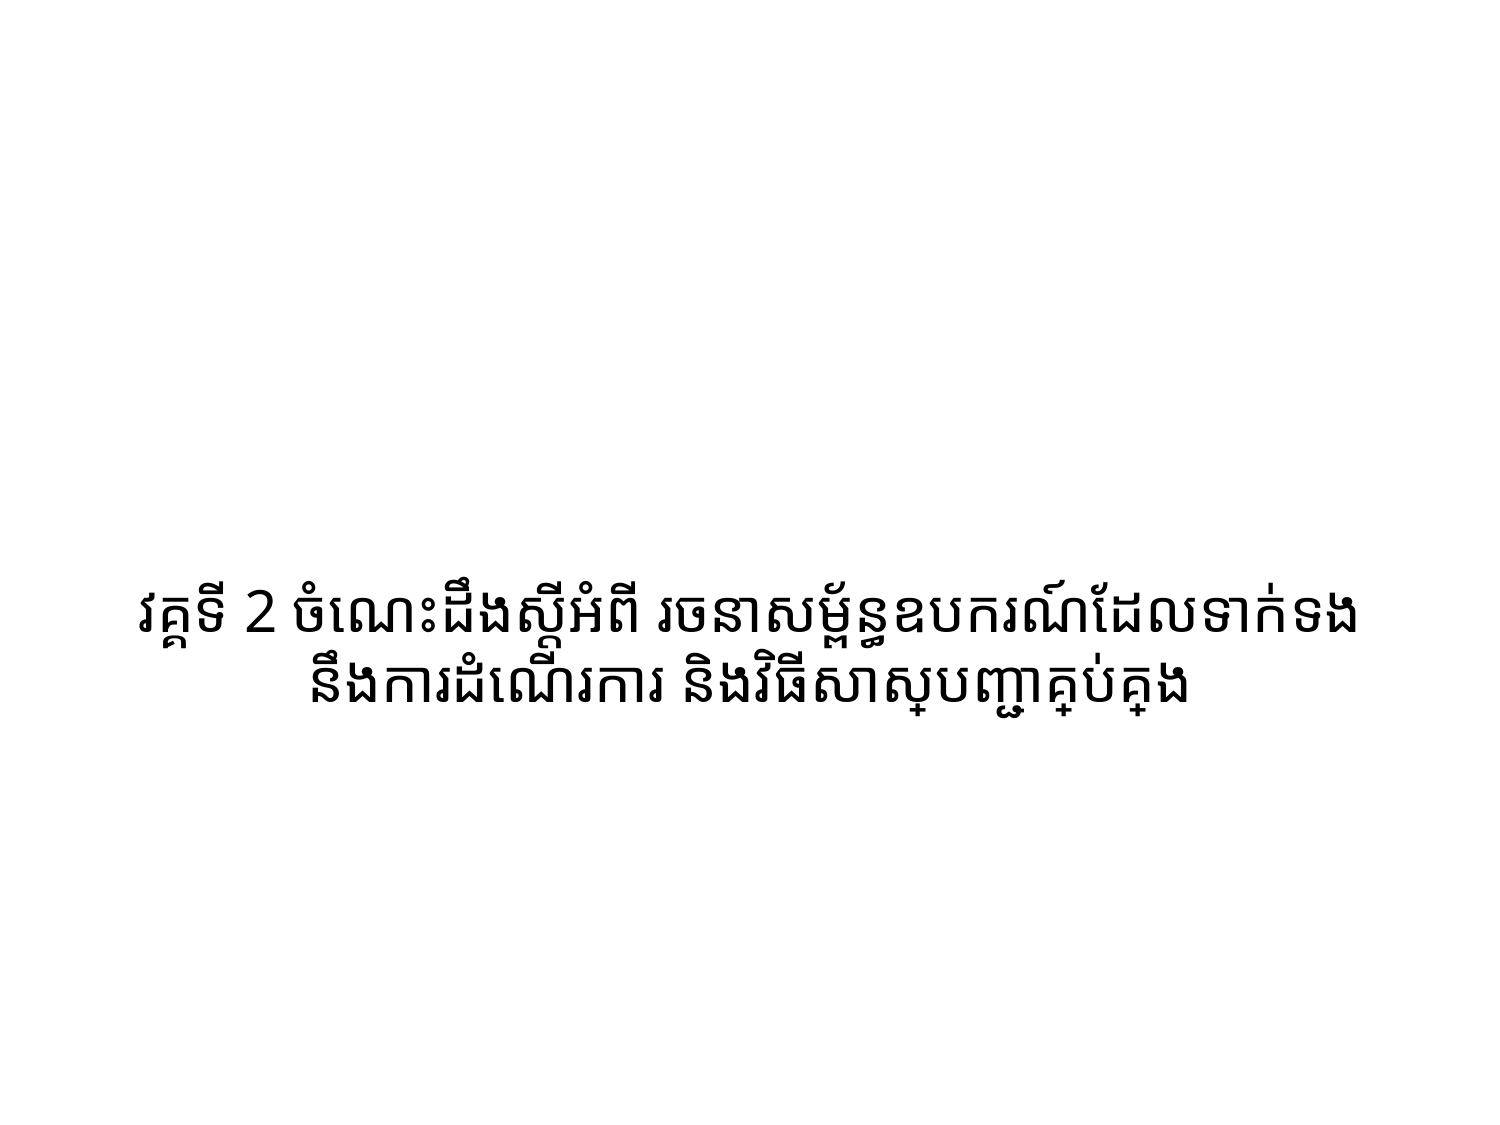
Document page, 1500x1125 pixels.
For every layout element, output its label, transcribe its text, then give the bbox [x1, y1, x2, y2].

title វគ្គទី 2 ចំណេះដឹងស្តីអំពី រចនាសម្ព័ន្ធឧបករណ៍ដែលទាក់ទងនឹងការដំណើរការ និង​វិធី​សាស្ត្របញ្ជាគ្រប់គ្រង​ [112, 448, 1388, 723]
